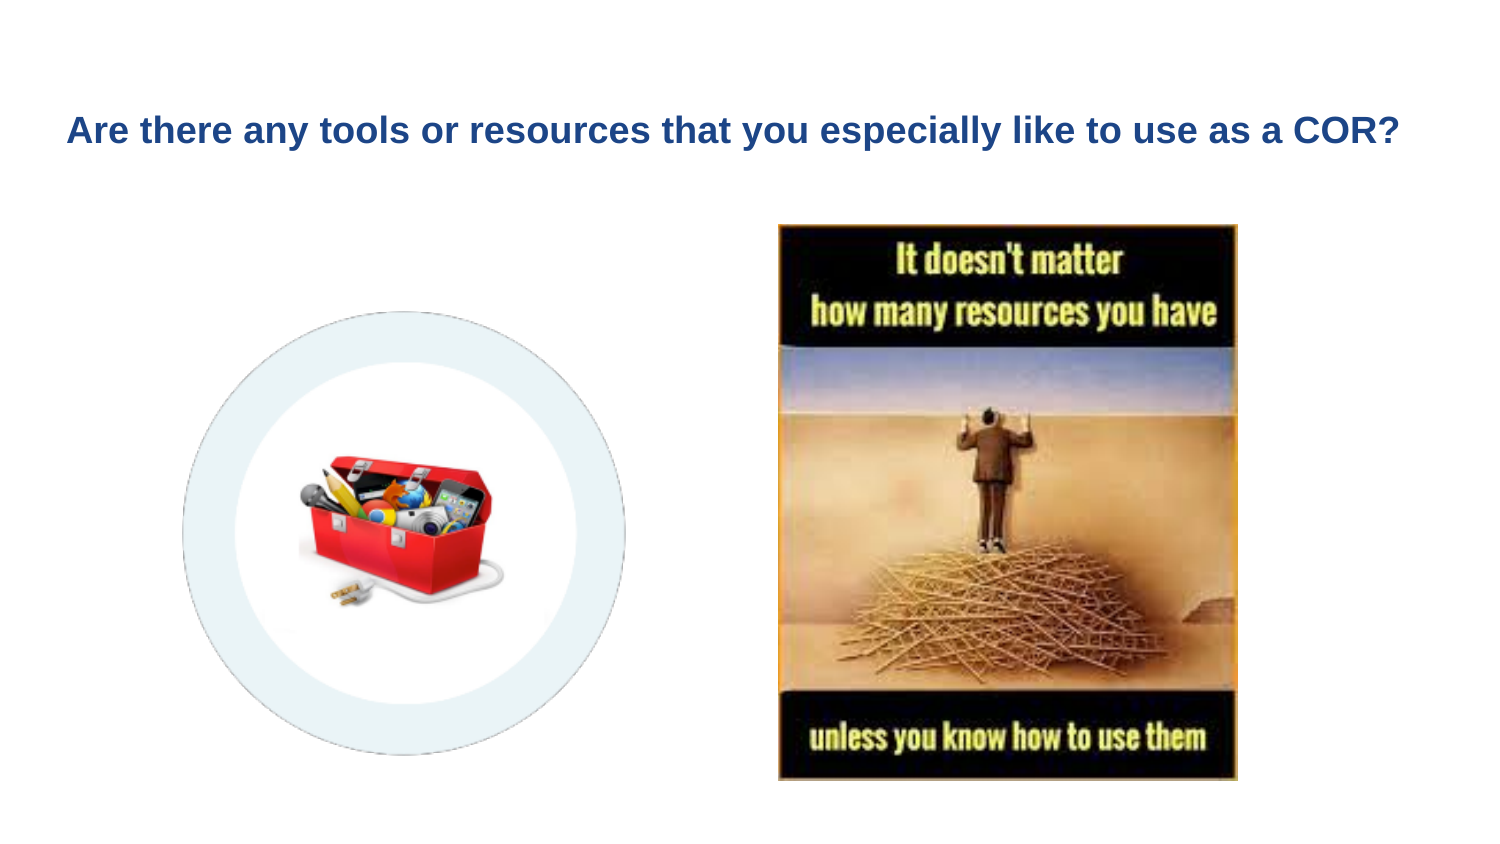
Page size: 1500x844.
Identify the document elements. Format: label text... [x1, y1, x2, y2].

title Are there any tools or resources that you especially like to use as a COR? [51, 72, 1449, 167]
picture [778, 224, 1238, 782]
picture [181, 311, 626, 756]
